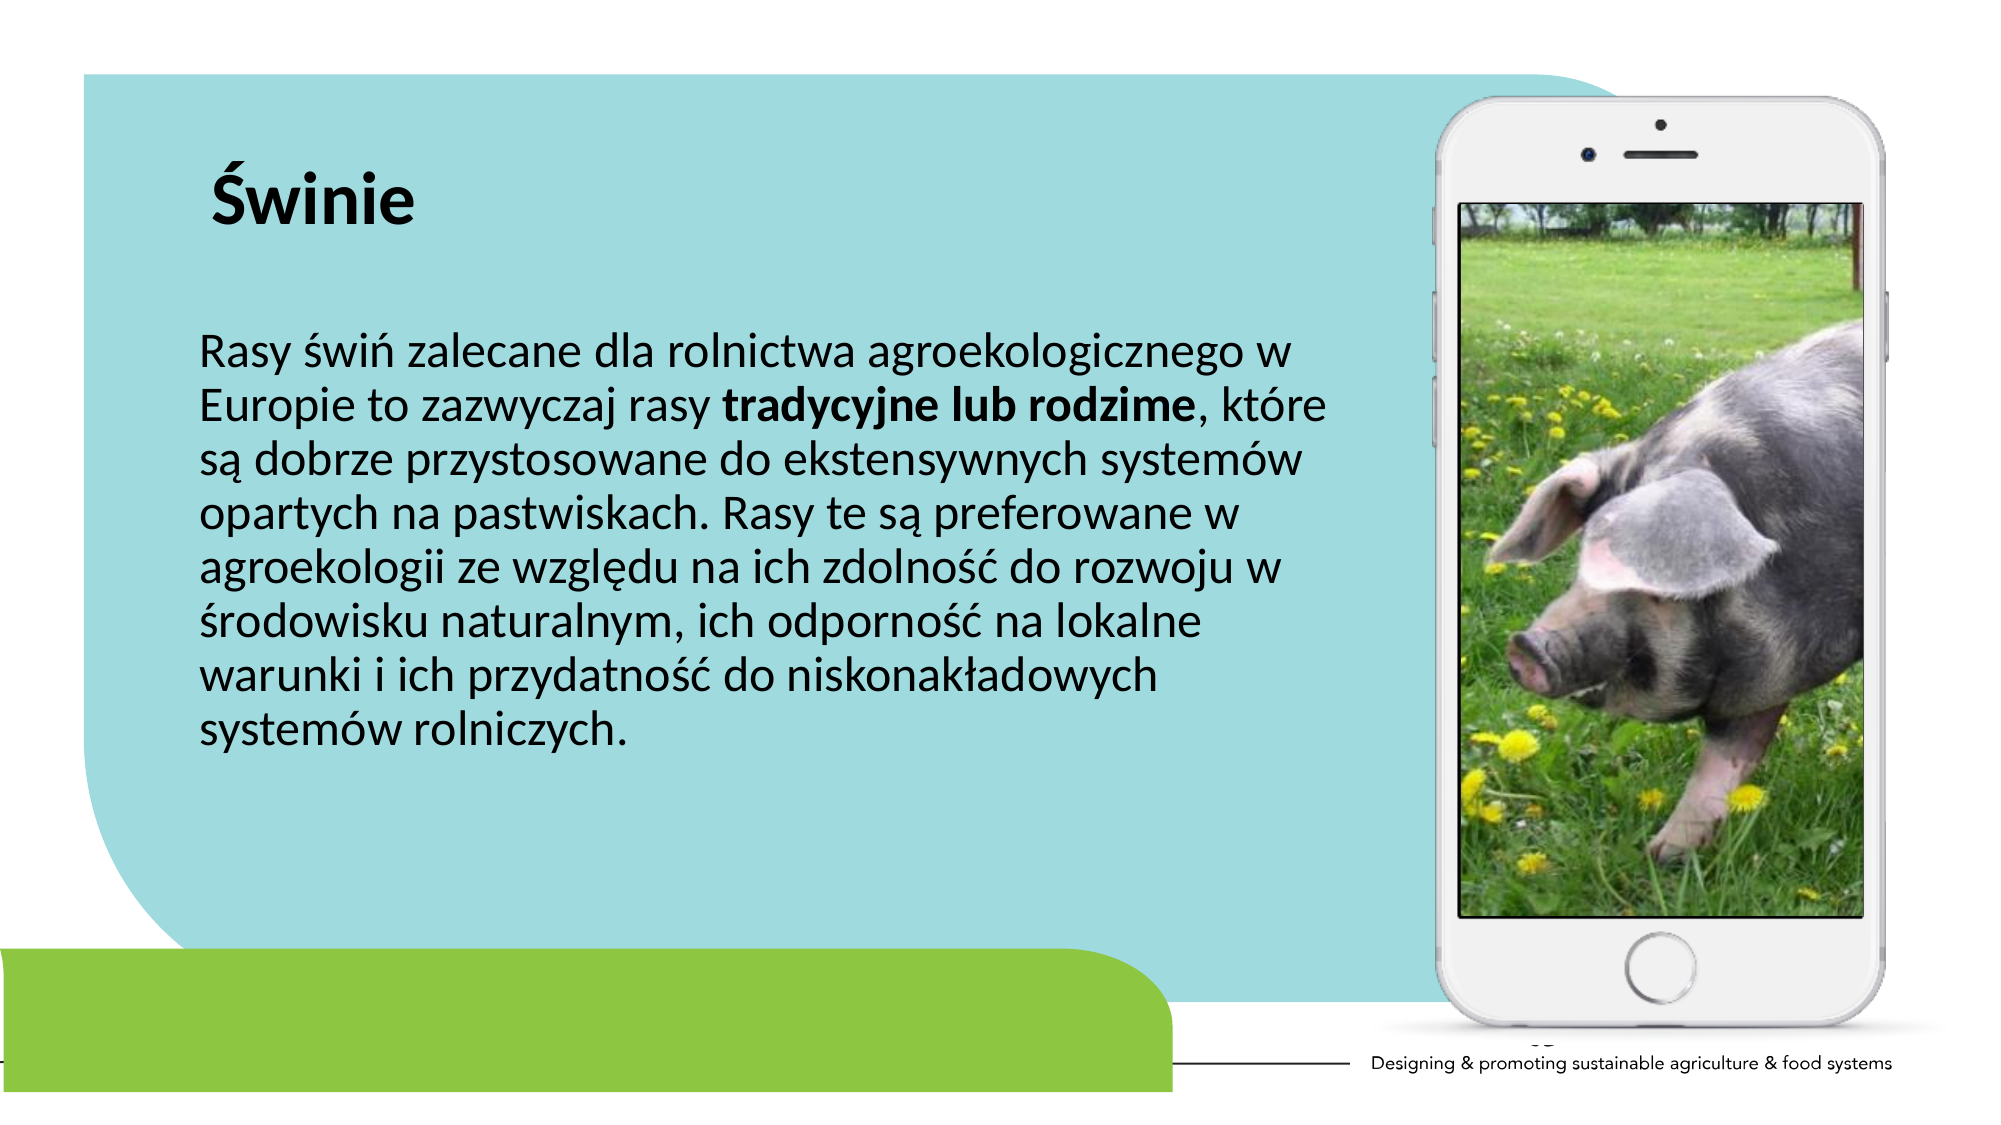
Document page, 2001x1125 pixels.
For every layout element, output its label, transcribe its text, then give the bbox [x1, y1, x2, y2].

picture [1328, 37, 2000, 1088]
list Rasy świń zalecane dla rolnictwa agroekologicznego w Europie to zazwyczaj rasy tradycyjne lub rodzime, które są dobrze przystosowane do ekstensywnych systemów opartych na pastwiskach. Rasy te są preferowane w agroekologii ze względu na ich zdolność do rozwoju w środowisku naturalnym, ich odporność na lokalne warunki i ich przydatność do niskonakładowych systemów rolniczych. [147, 316, 1379, 857]
list Świnie [196, 152, 1118, 316]
